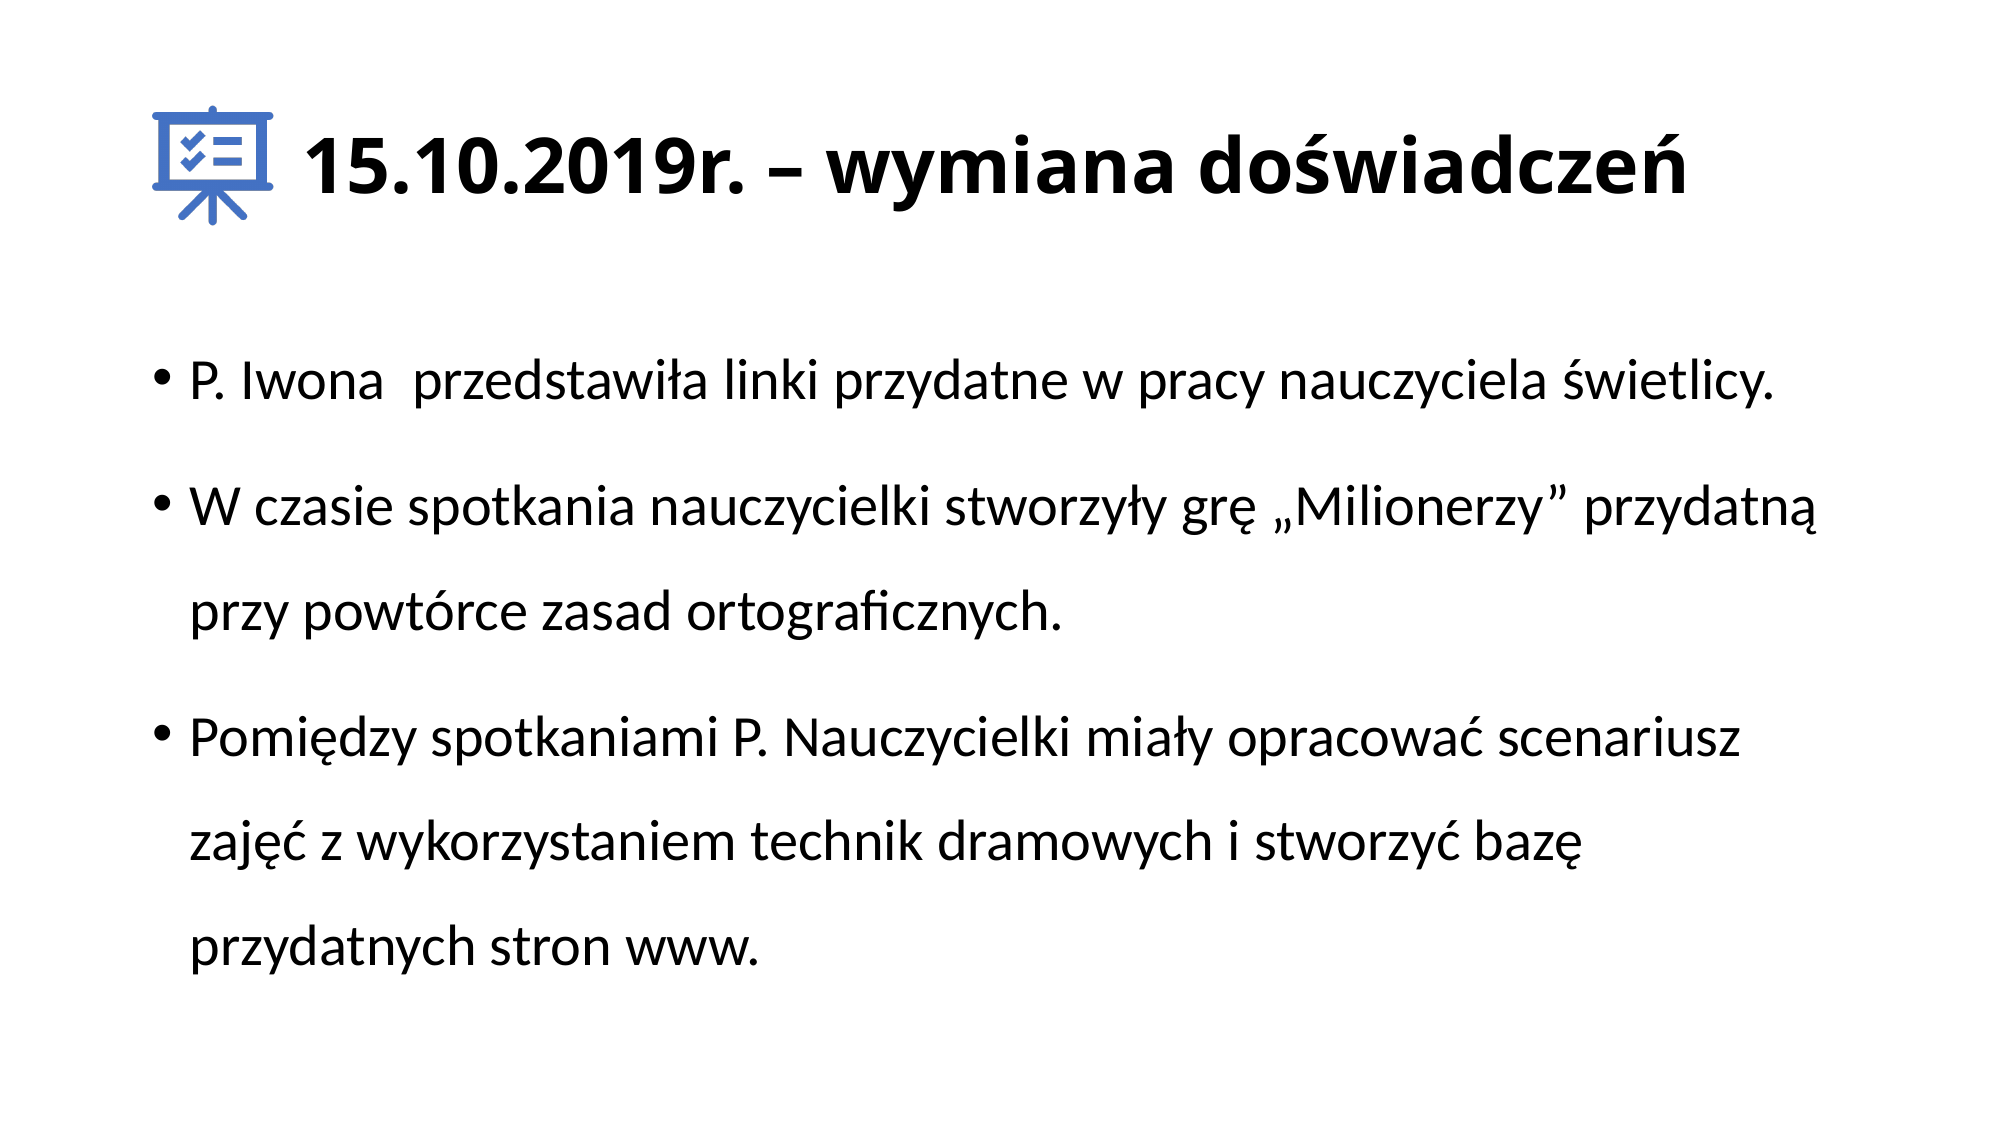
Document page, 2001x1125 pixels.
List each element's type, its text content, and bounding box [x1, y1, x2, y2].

title 15.10.2019r. – wymiana doświadczeń [287, 59, 1863, 278]
picture [137, 89, 288, 240]
list P. Iwona przedstawiła linki przydatne w pracy nauczyciela świetlicy. W czasie spotkania nauczycielki stworzyły grę „Milionerzy” przydatną przy powtórce zasad ortograficznych. Pomiędzy spotkaniami P. Nauczycielki miały opracować scenariusz zajęć z wykorzystaniem technik dramowych i stworzyć bazę przydatnych stron www. [137, 299, 1863, 1014]
